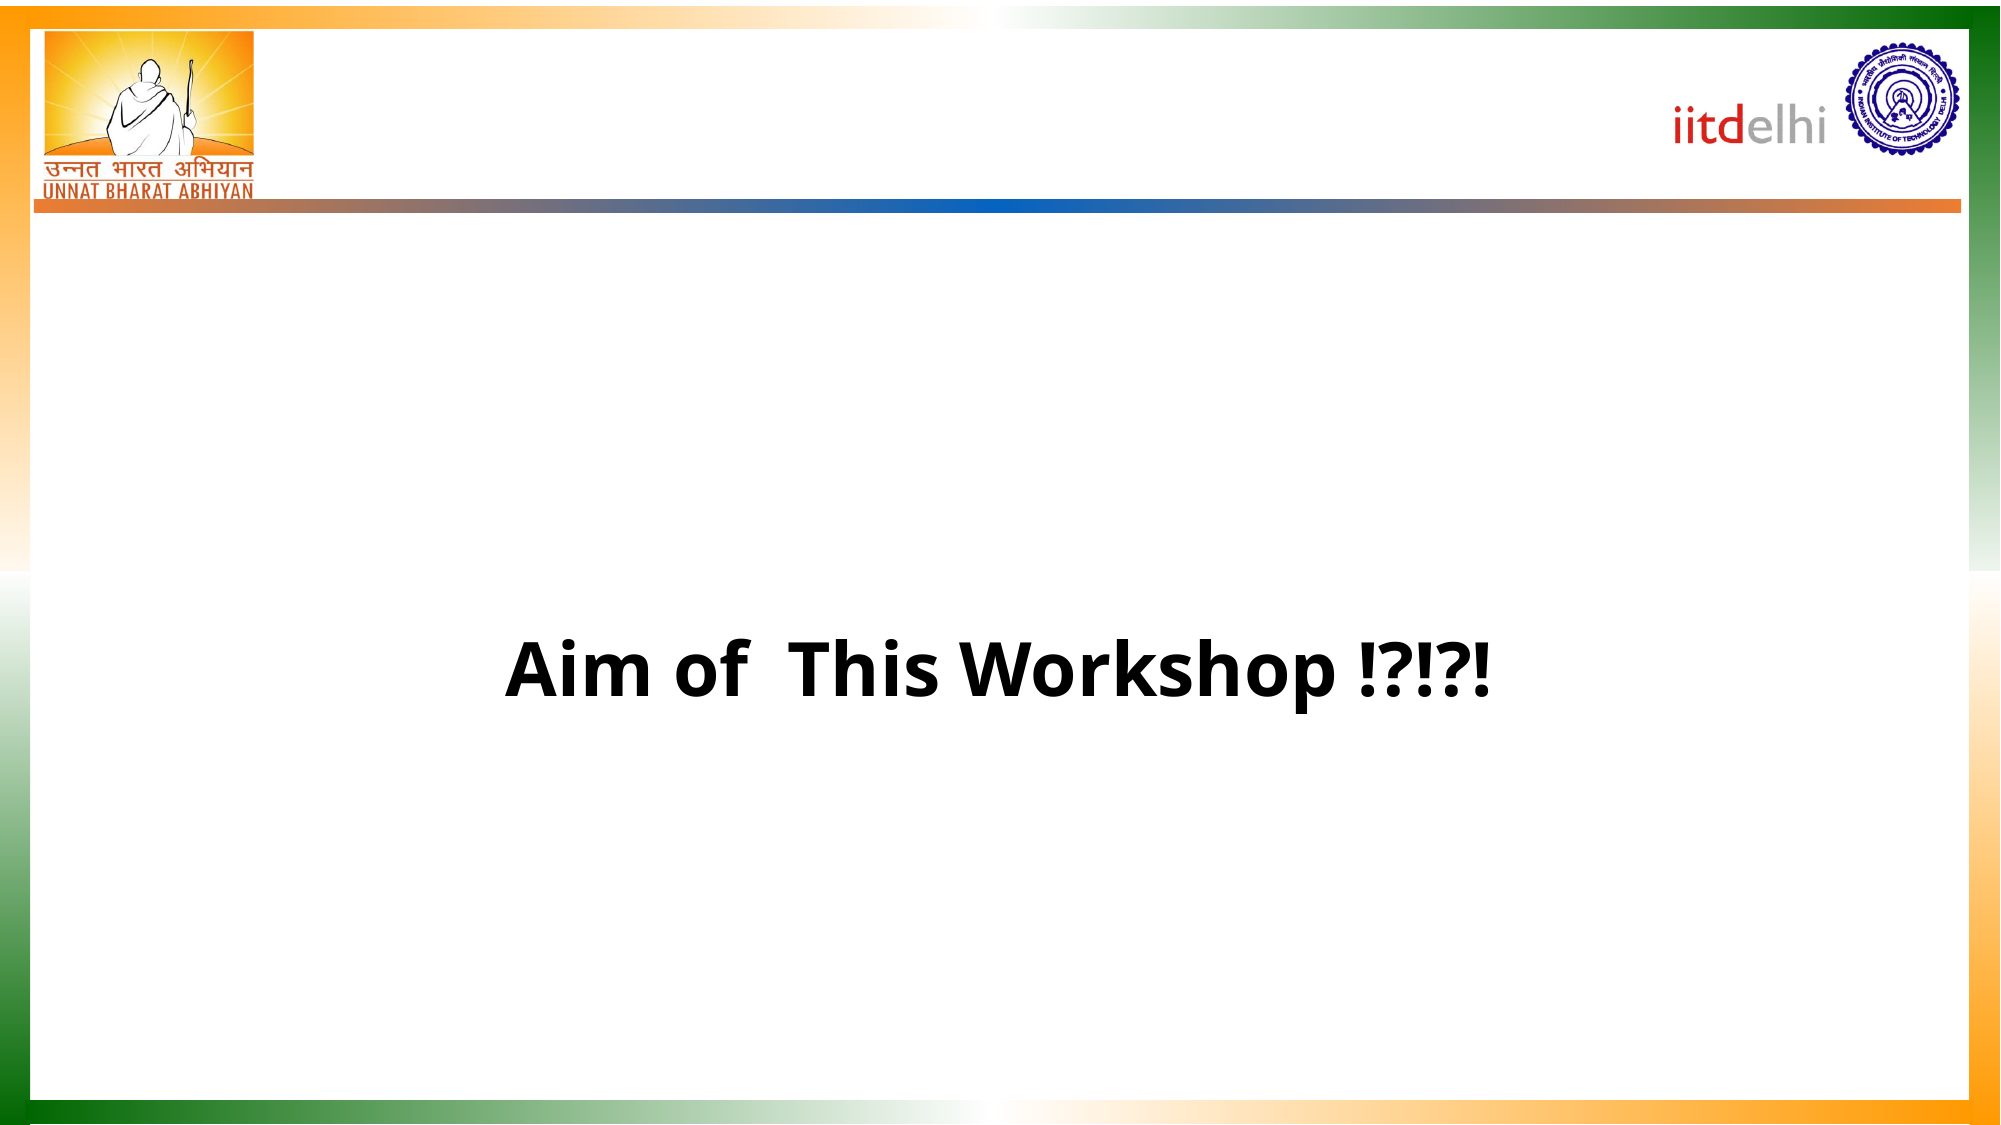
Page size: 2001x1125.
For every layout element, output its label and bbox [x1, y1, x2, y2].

text_box [0, 6, 2000, 1125]
